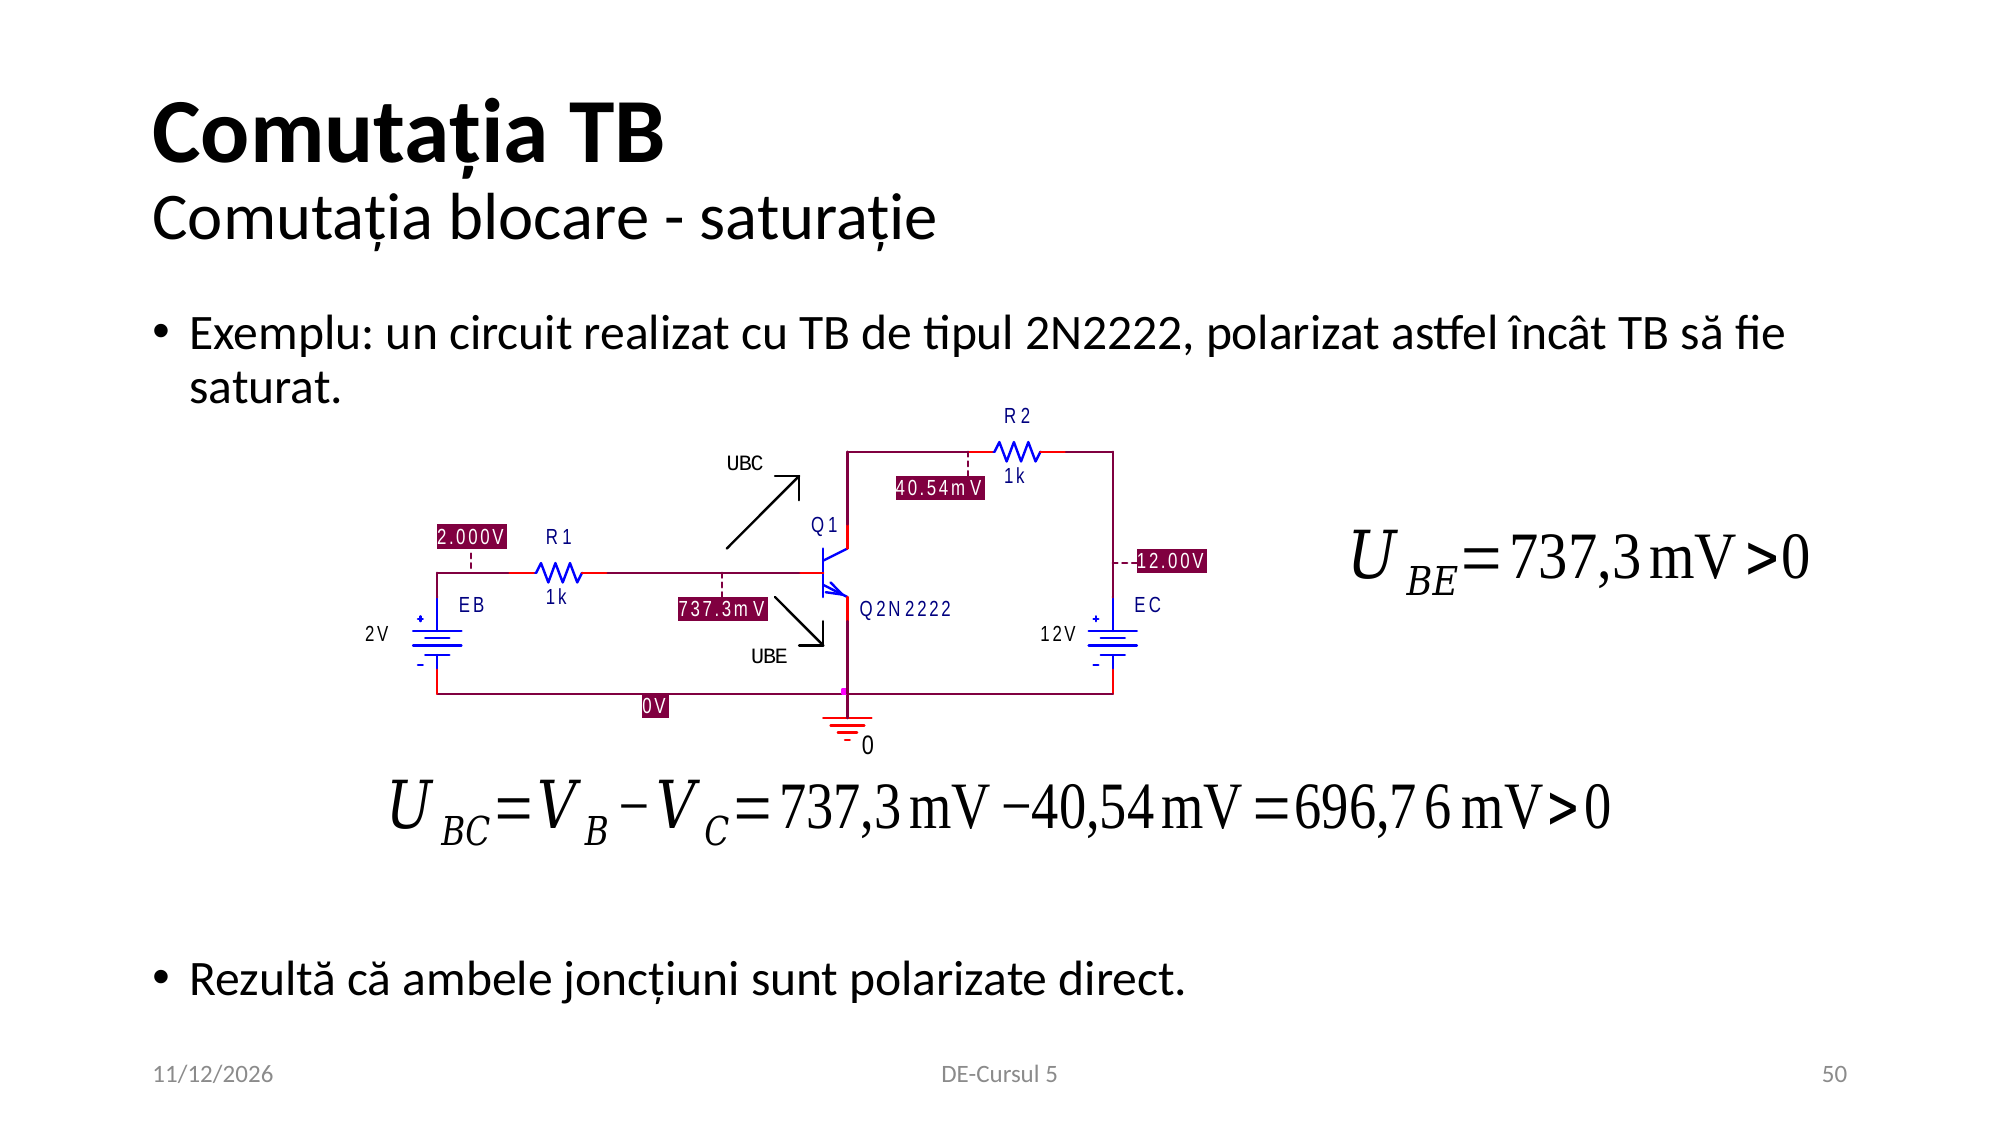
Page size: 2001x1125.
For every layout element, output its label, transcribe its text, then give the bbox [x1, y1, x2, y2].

slide_number 50 [1412, 1042, 1863, 1103]
picture [362, 400, 1241, 761]
title Comutația TB Comutația blocare - saturație [137, 59, 1863, 278]
list Exemplu: un circuit realizat cu TB de tipul 2N2222, polarizat astfel încât TB să fie saturat. Rezultă că ambele joncțiuni sunt polarizate direct. [137, 299, 1863, 1014]
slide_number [137, 1042, 588, 1103]
footer DE-Cursul 5 [662, 1042, 1338, 1103]
